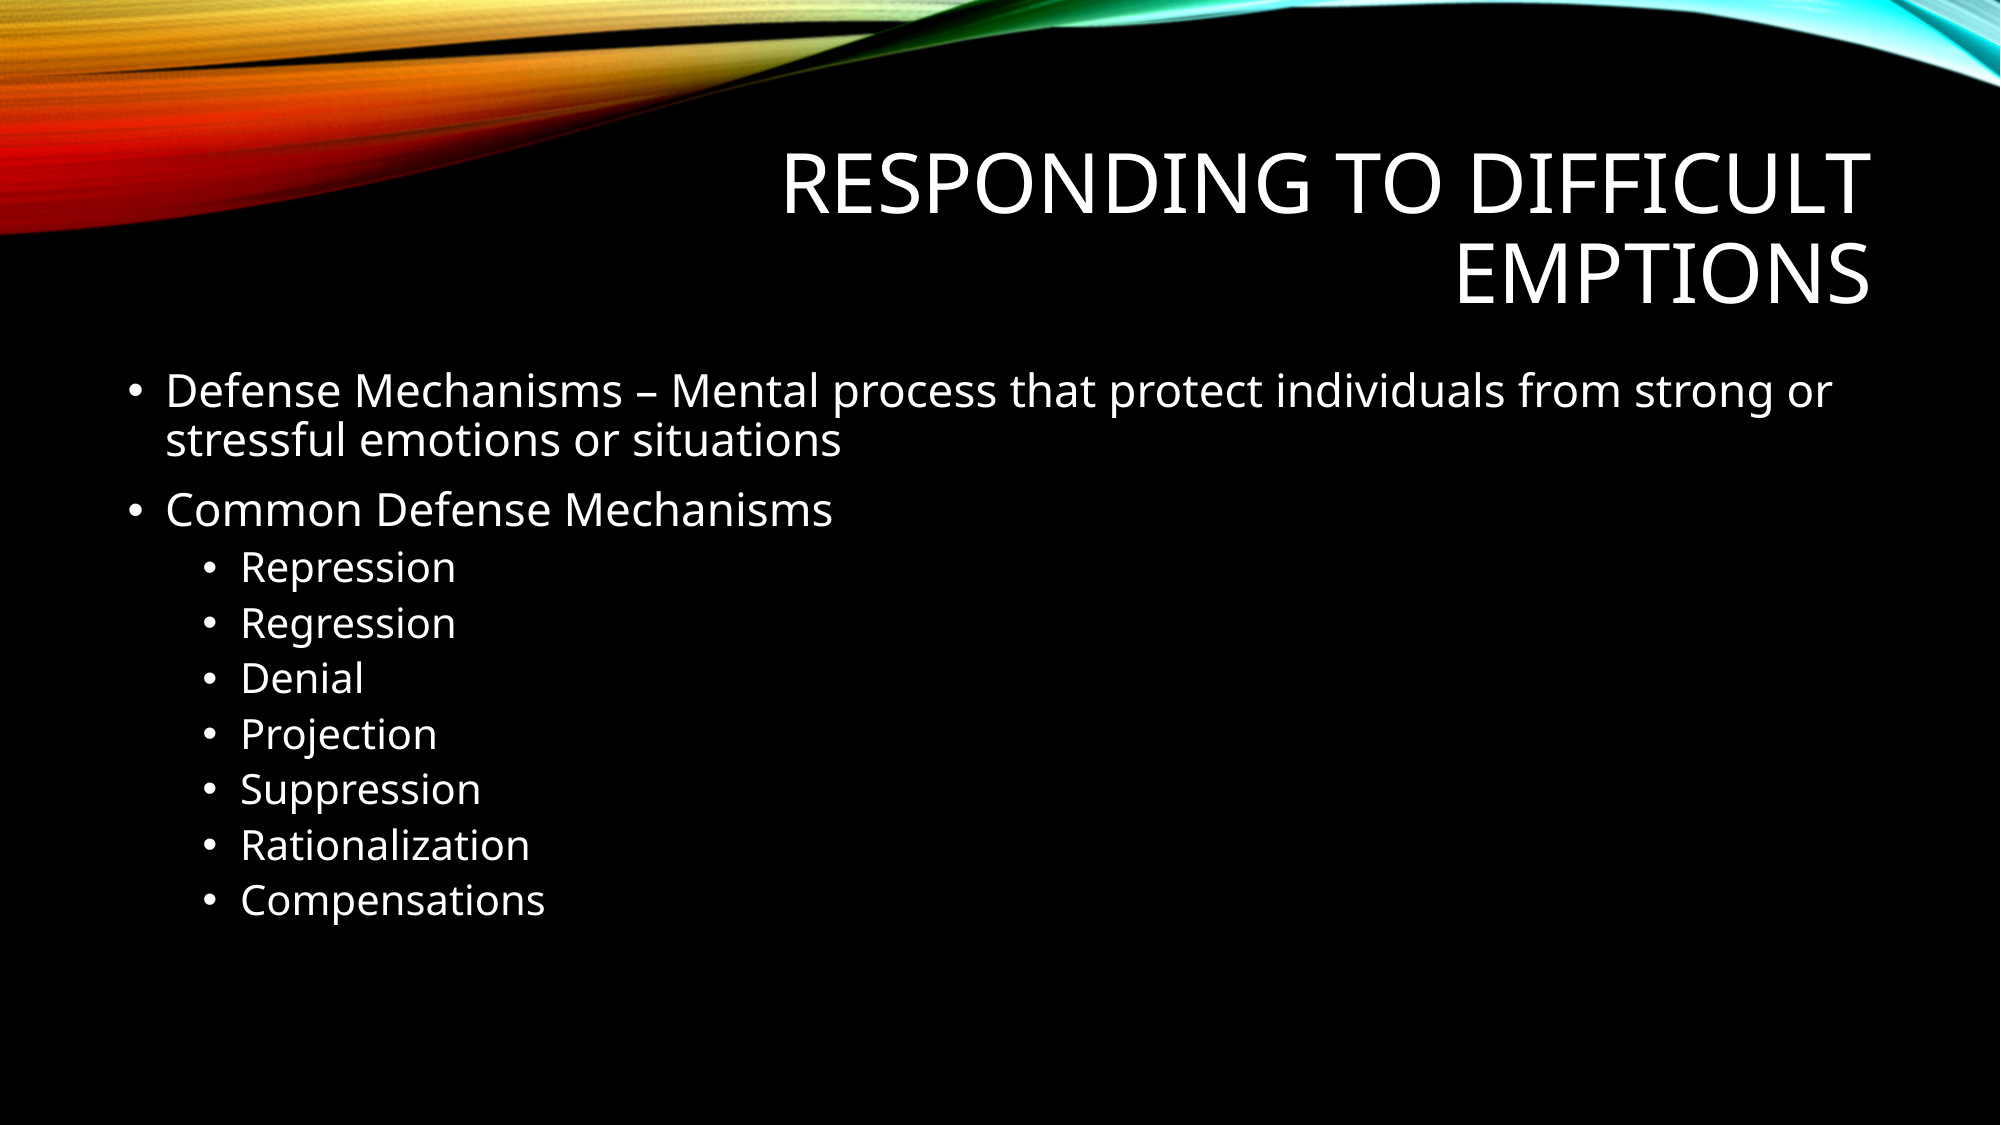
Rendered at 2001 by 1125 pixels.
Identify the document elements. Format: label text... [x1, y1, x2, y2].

picture [0, 0, 2000, 237]
list Defense Mechanisms – Mental process that protect individuals from strong or stressful emotions or situations Common Defense Mechanisms Repression Regression Denial Projection Suppression Rationalization Compensations [112, 360, 1888, 1021]
title Responding to Difficult emptions [474, 125, 1888, 338]
